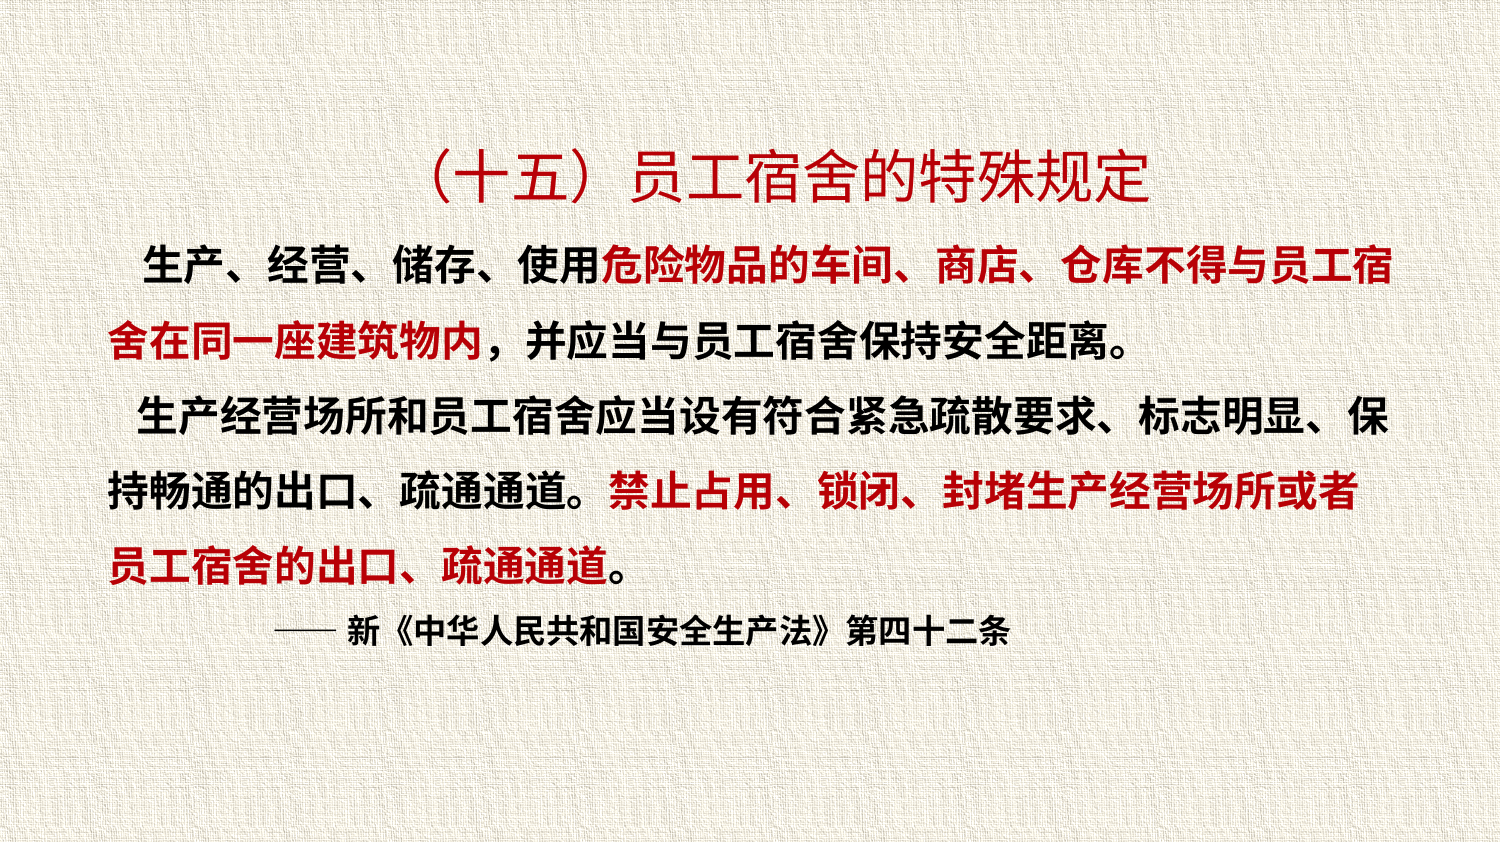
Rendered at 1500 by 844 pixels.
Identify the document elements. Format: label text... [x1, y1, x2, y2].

picture [0, 0, 1500, 842]
text_box 生产、经营、储存、使用危险物品的车间、商店、仓库不得与员工宿舍在同一座建筑物内，并应当与员工宿舍保持安全距离。 生产经营场所和员工宿舍应当设有符合紧急疏散要求、标志明显、保持畅通的出口、疏通通道。禁止占用、锁闭、封堵生产经营场所或者员工宿舍的出口、疏通通道。 ——新《中华人民共和国安全生产法》第四十二条 [92, 192, 1411, 658]
text_box （十五）员工宿舍的特殊规定 [215, 132, 1332, 192]
